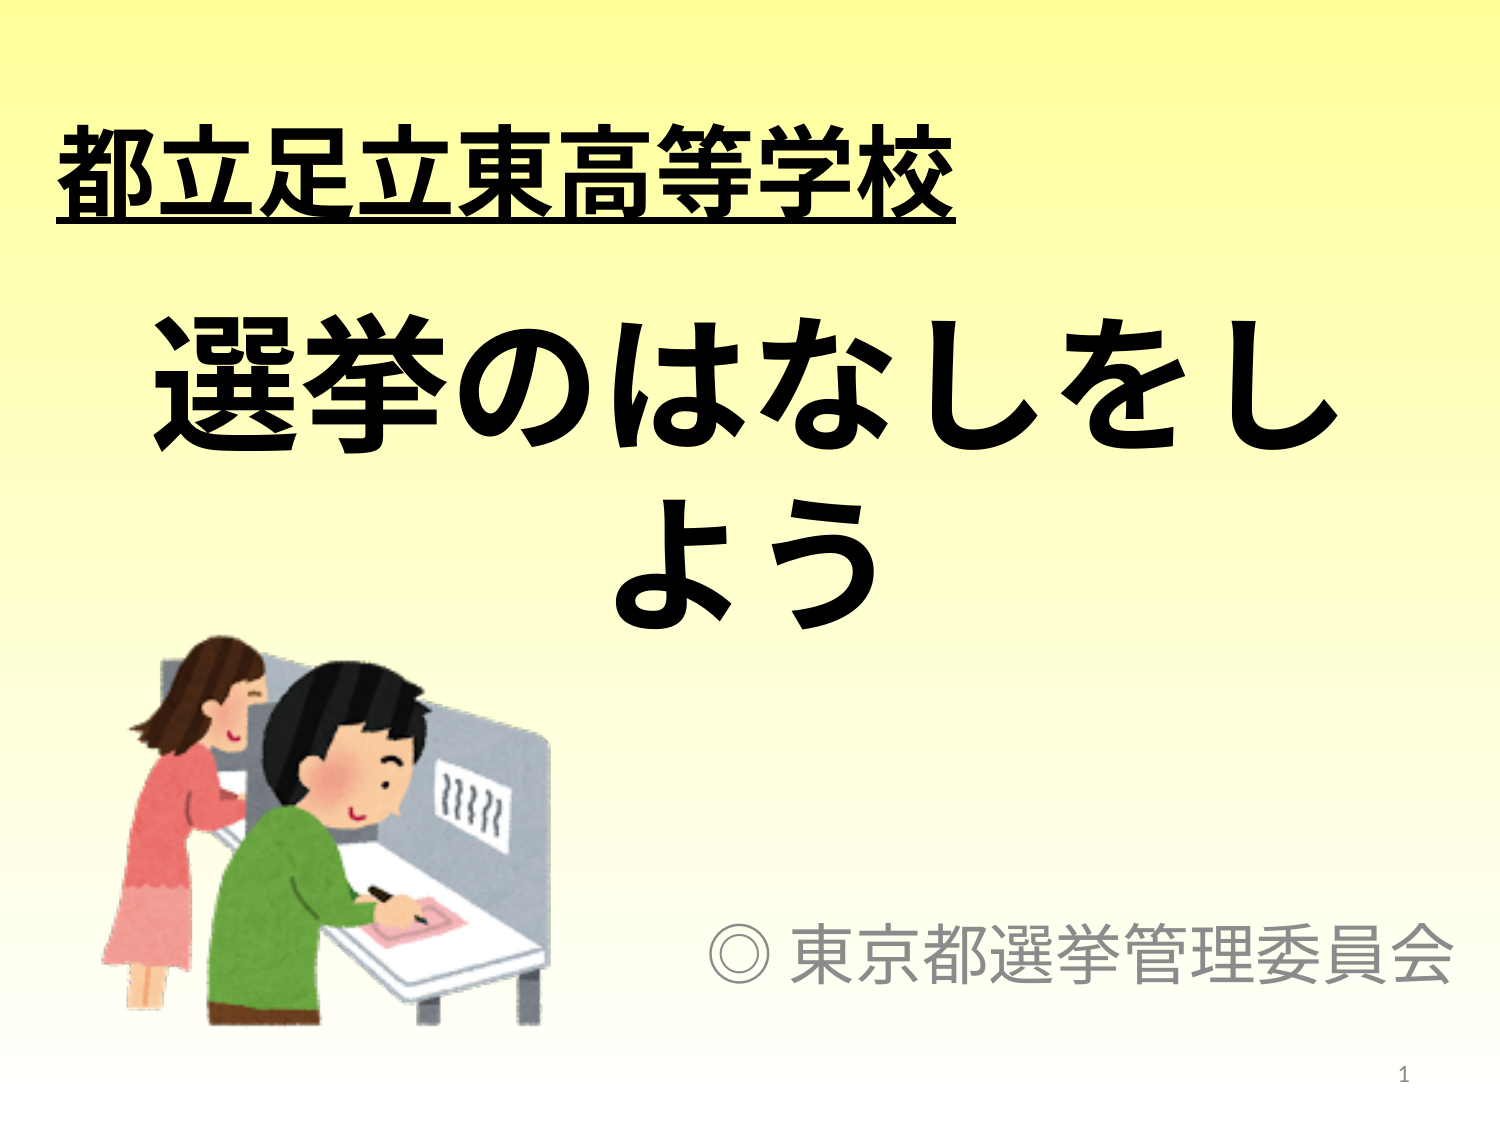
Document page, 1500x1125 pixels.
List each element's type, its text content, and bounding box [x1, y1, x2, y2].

picture [100, 595, 562, 1057]
text_box 都立足立東高等学校 [41, 101, 1329, 237]
title 選挙のはなしをしよう [76, 349, 1424, 591]
slide_number 1 [1074, 1042, 1425, 1103]
subtitle ◎東京都選挙管理委員会 [690, 905, 1483, 1024]
